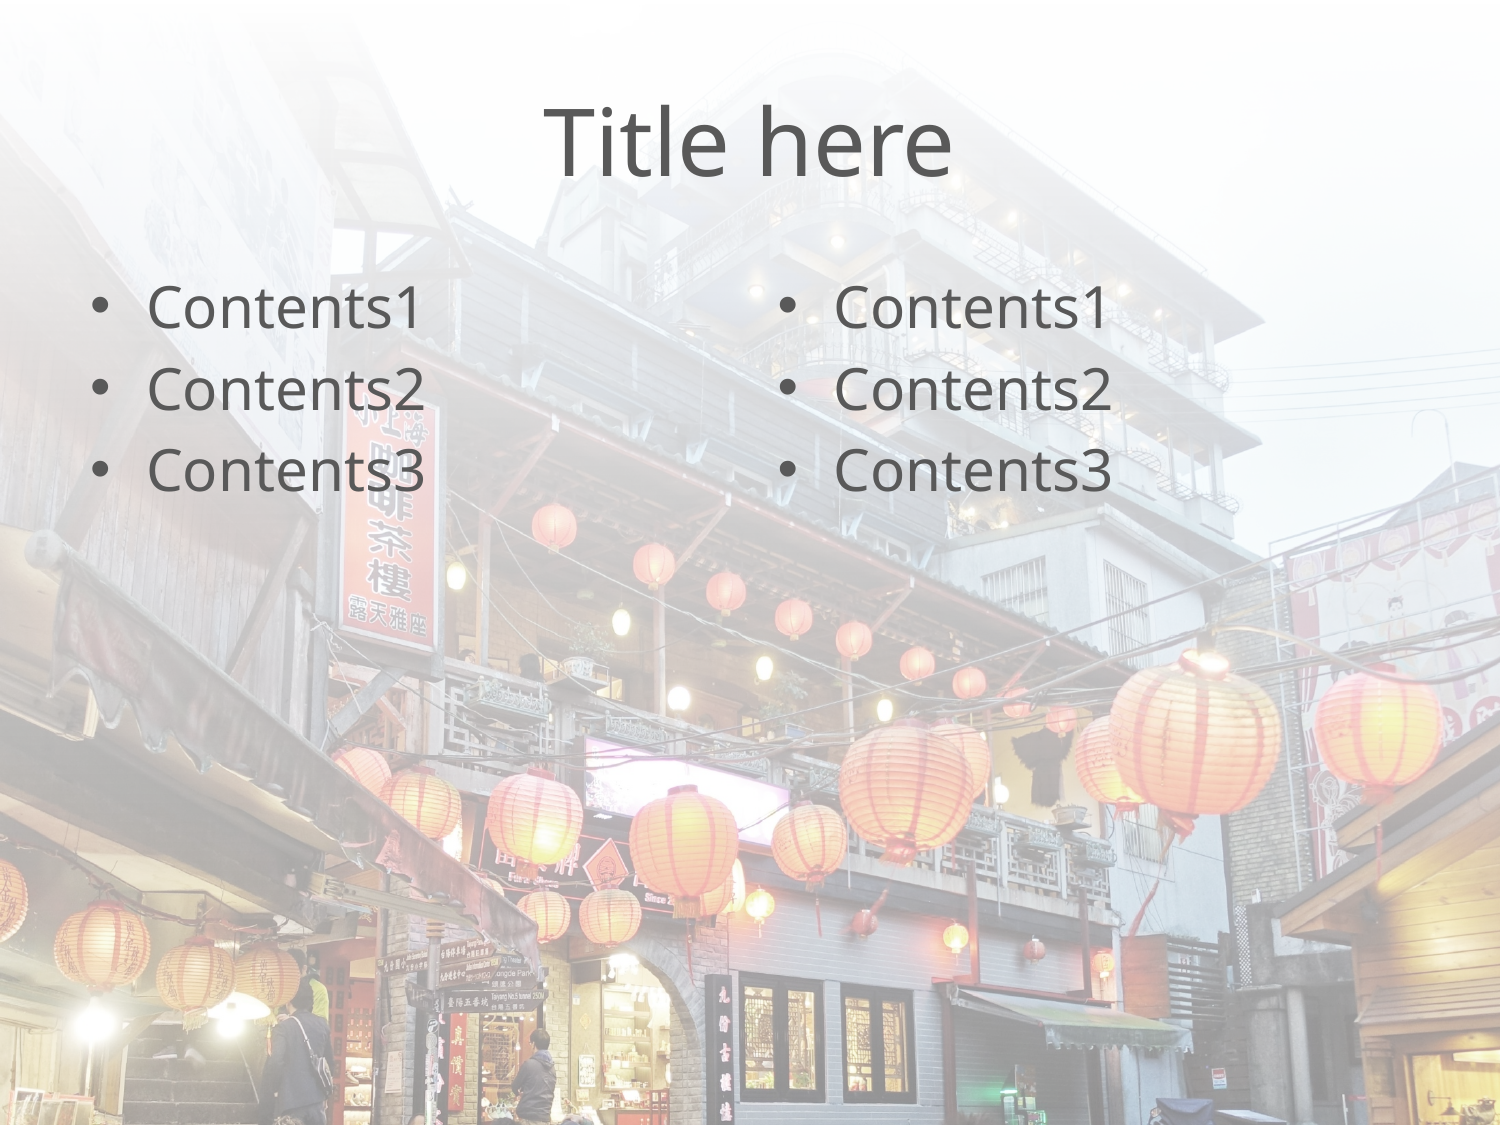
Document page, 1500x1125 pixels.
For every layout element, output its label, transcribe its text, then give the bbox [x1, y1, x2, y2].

list Contents1 Contents2 Contents3 [75, 262, 738, 1005]
list Contents1 Contents2 Contents3 [762, 262, 1425, 1005]
text_box [0, 0, 1500, 1125]
title Title here [75, 45, 1425, 233]
